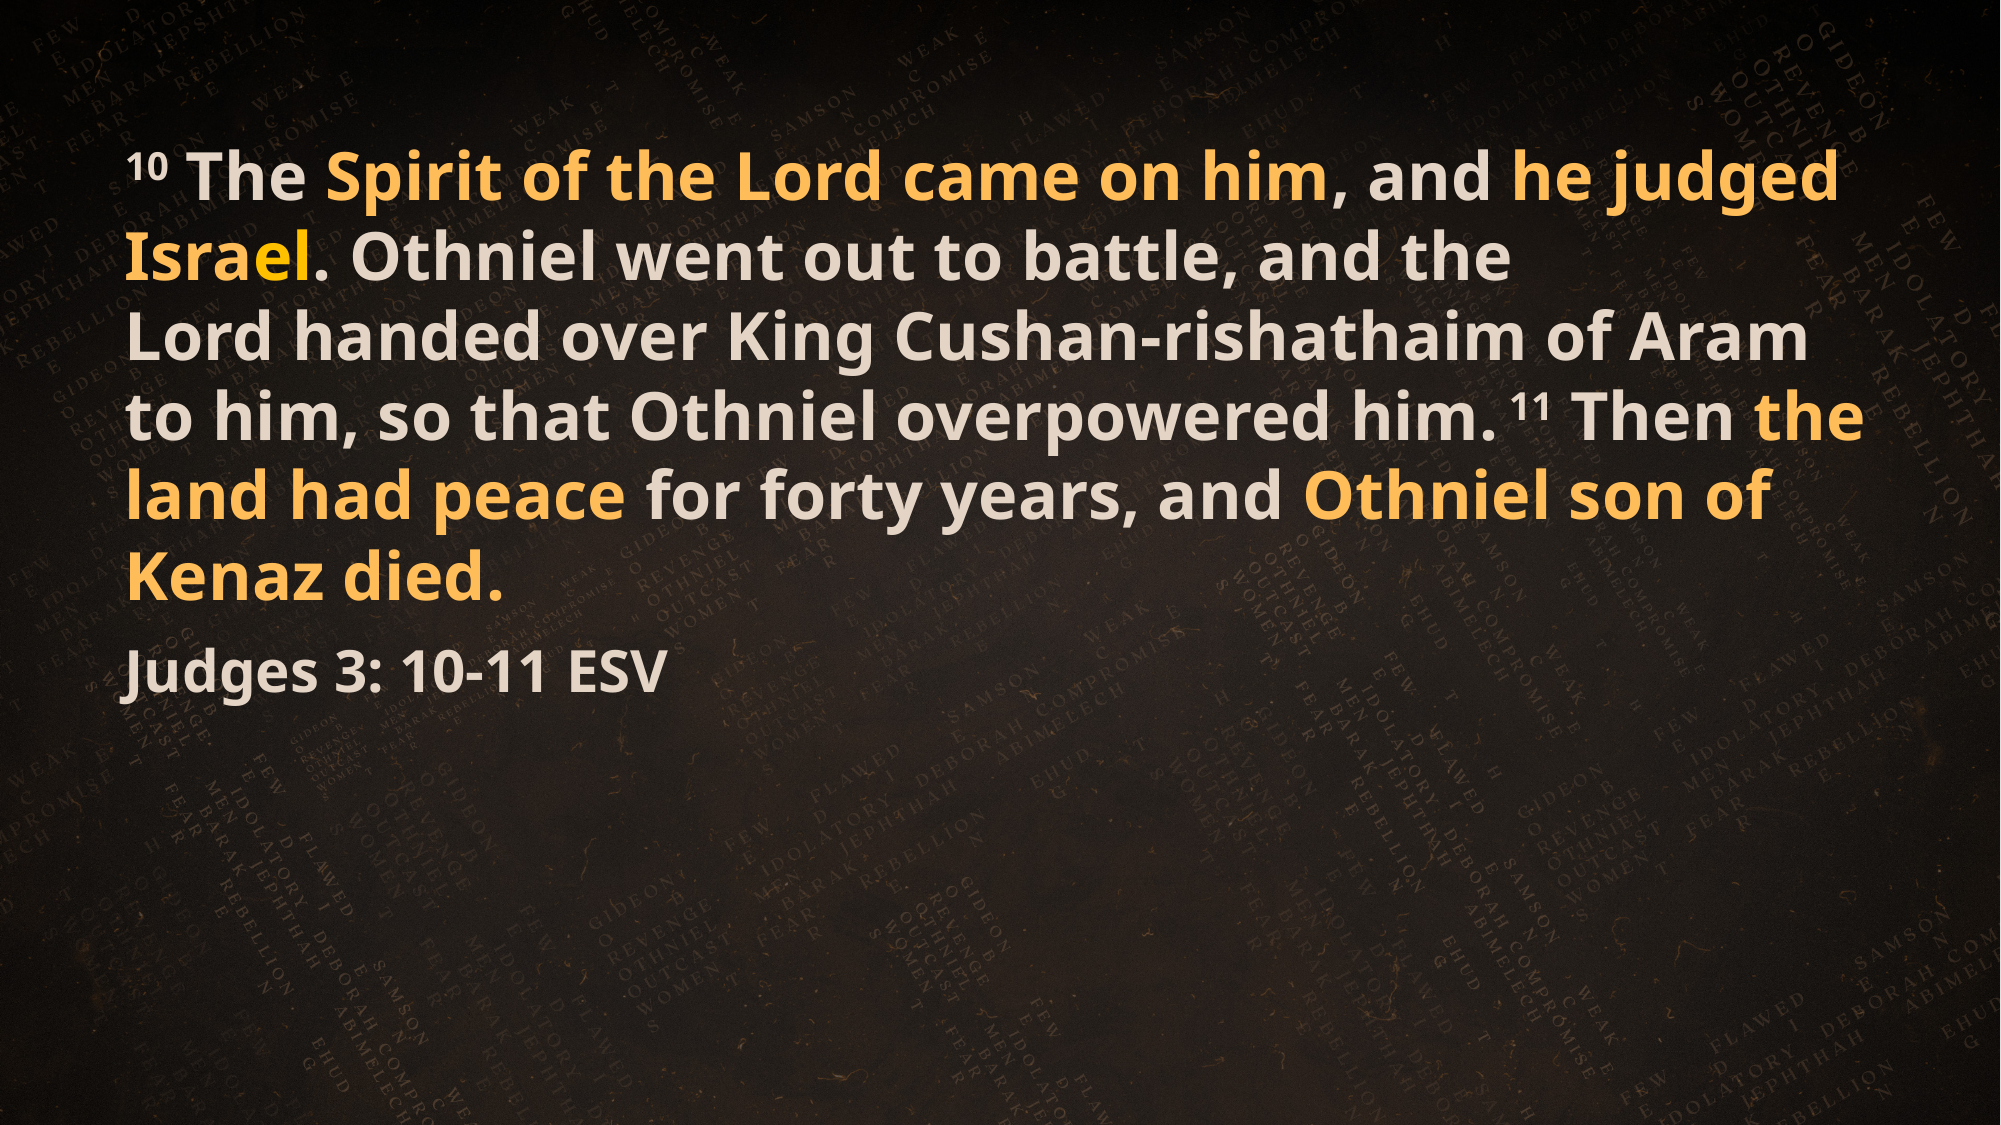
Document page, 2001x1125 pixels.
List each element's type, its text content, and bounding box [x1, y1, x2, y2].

list 10 The Spirit of the Lord came on him, and he judged Israel. Othniel went out to battle, and the Lord handed over King Cushan-rishathaim of Aram to him, so that Othniel overpowered him. 11 Then the land had peace for forty years, and Othniel son of Kenaz died. Judges 3: 10-11 ESV [109, 126, 1891, 1014]
picture [0, 0, 2001, 1125]
